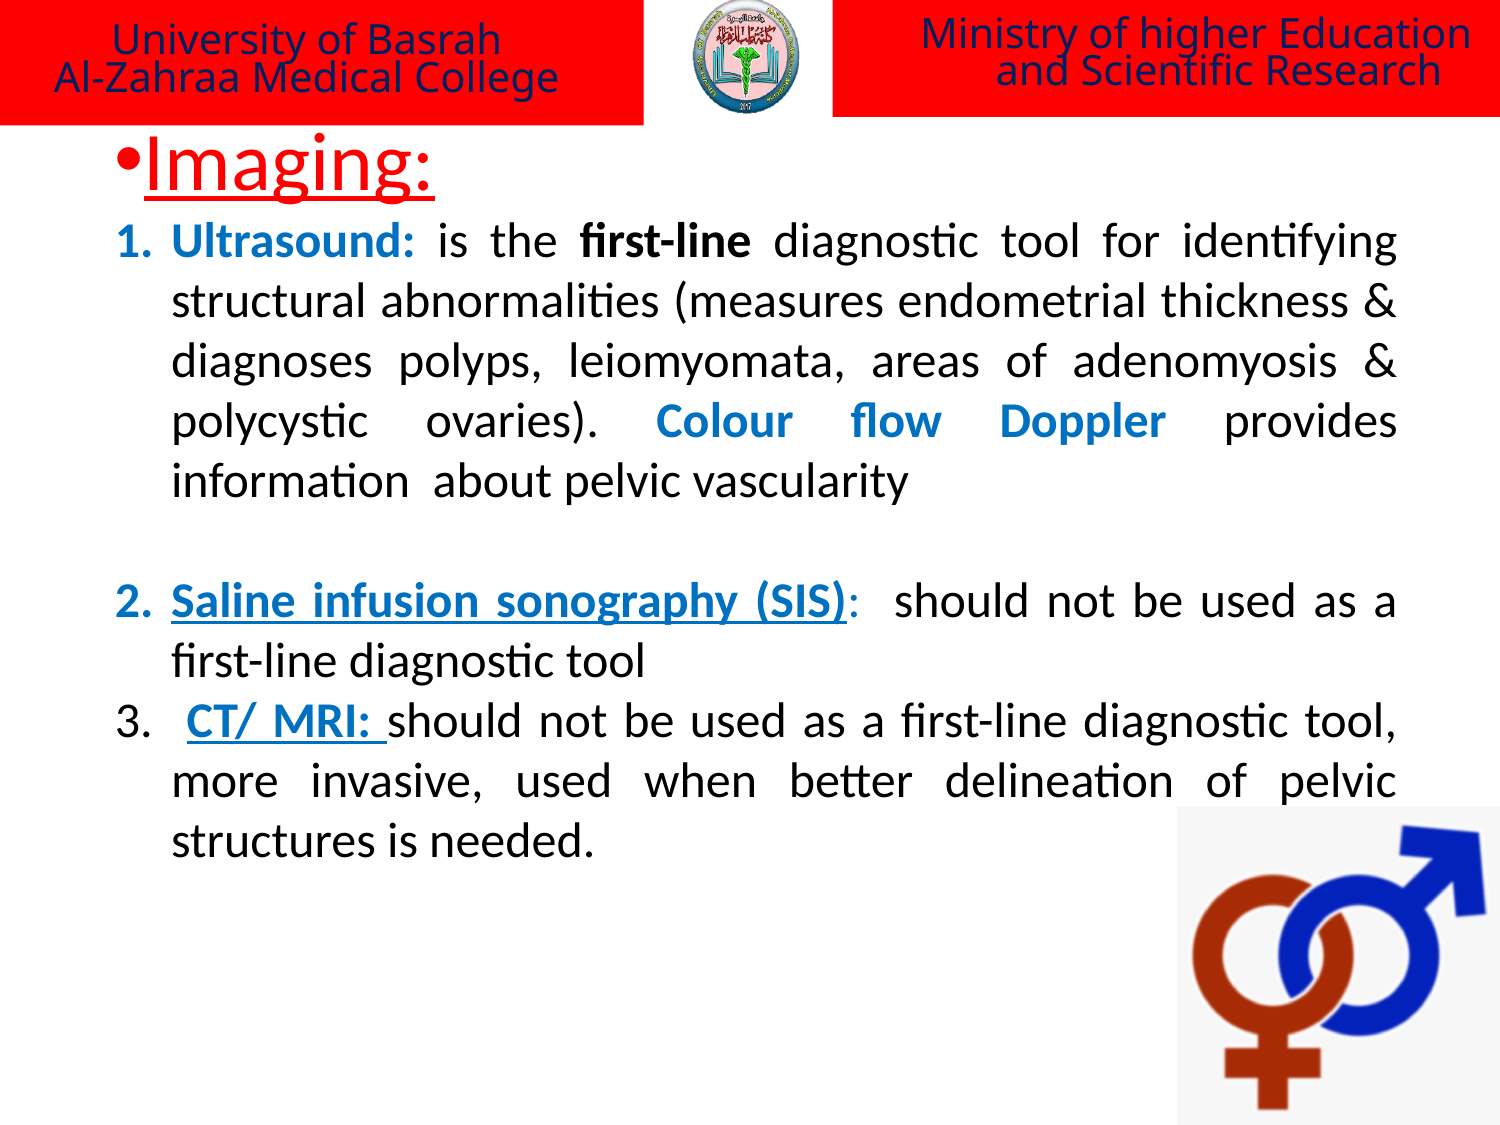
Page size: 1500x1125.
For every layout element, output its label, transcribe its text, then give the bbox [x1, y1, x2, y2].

text_box University of Basrah Al-Zahraa Medical College [12, 22, 601, 102]
text_box [692, 0, 800, 114]
text_box Ministry of higher Education and Scientific Research [895, 14, 1500, 94]
picture [1177, 806, 1500, 1125]
text_box [832, 0, 1500, 117]
text_box Imaging: Ultrasound: is the first-line diagnostic tool for identifying structural abnormalities (measures endometrial thickness & diagnoses polyps, leiomyomata, areas of adenomyosis & polycystic ovaries). Colour flow Doppler provides information about pelvic vascularity Saline infusion sonography (SIS): should not be used as a first-line diagnostic tool CT/ MRI: should not be used as a first-line diagnostic tool, more invasive, used when better delineation of pelvic structures is needed. [99, 99, 1413, 875]
text_box [0, 0, 644, 126]
